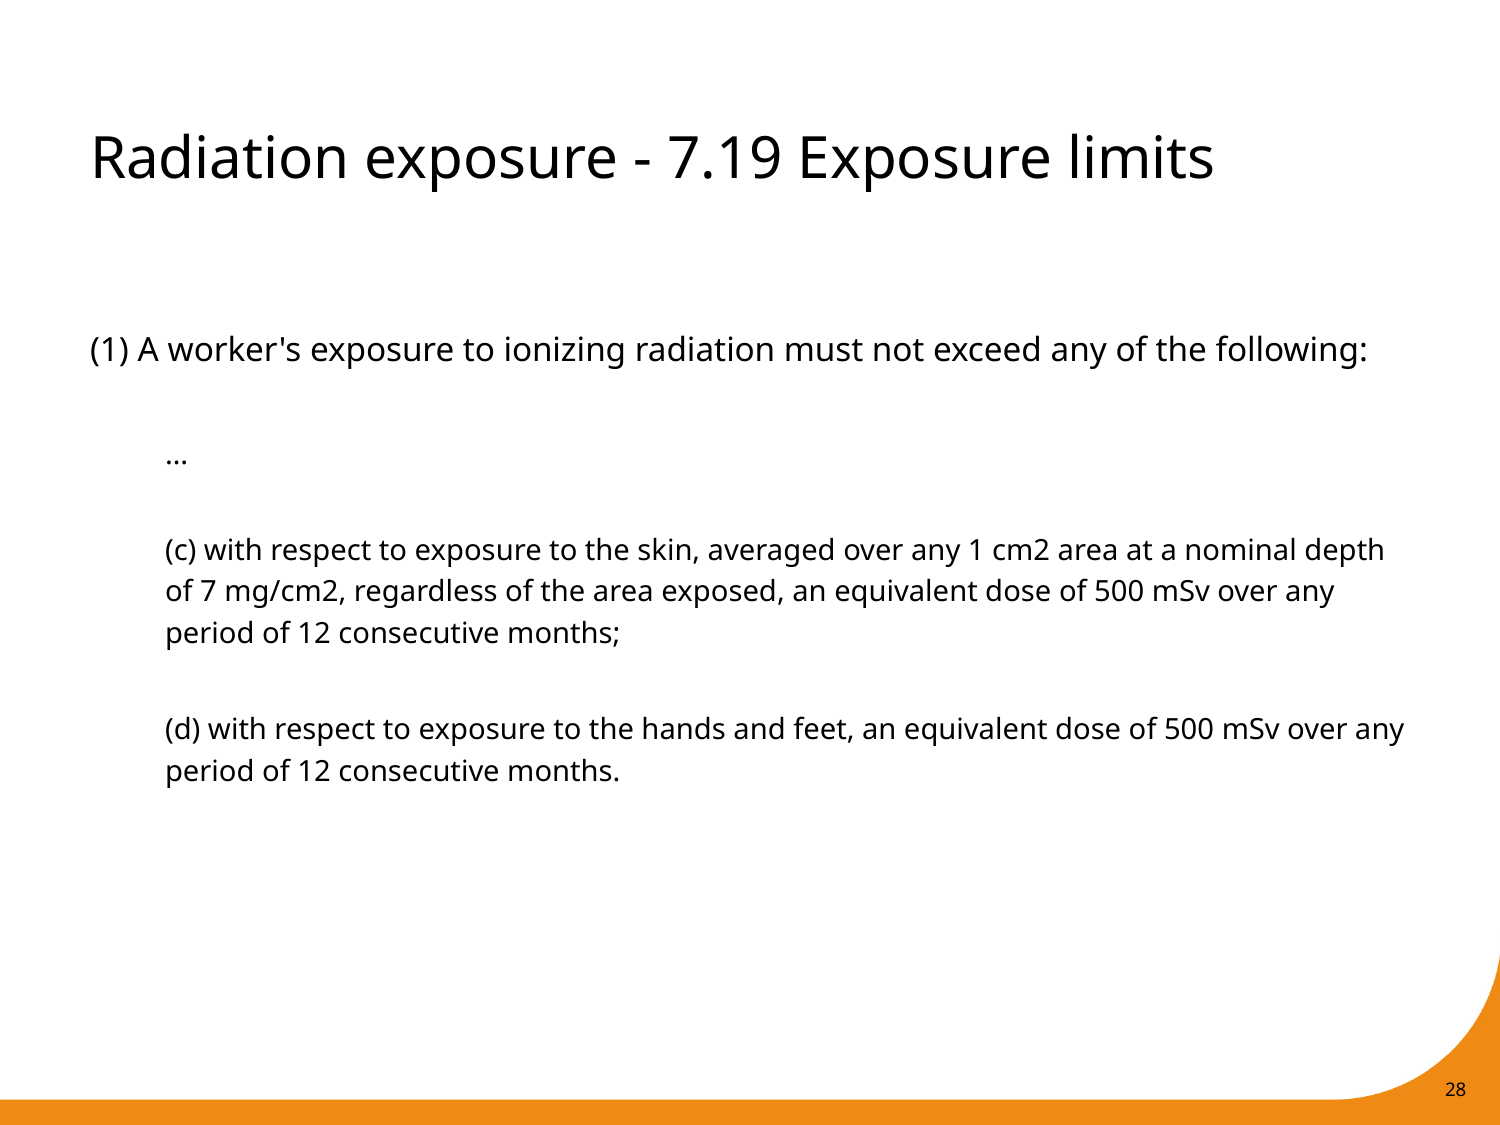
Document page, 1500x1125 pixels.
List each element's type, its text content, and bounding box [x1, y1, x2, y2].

list (1) A worker's exposure to ionizing radiation must not exceed any of the following: … (c) with respect to exposure to the skin, averaged over any 1 cm2 area at a nominal depth of 7 mg/cm2, regardless of the area exposed, an equivalent dose of 500 mSv over any period of 12 consecutive months; (d) with respect to exposure to the hands and feet, an equivalent dose of 500 mSv over any period of 12 consecutive months. [74, 312, 1436, 1013]
picture [0, 0, 1500, 1125]
title Radiation exposure - 7.19 Exposure limits [74, 112, 1436, 281]
slide_number 28 [1417, 1060, 1494, 1121]
